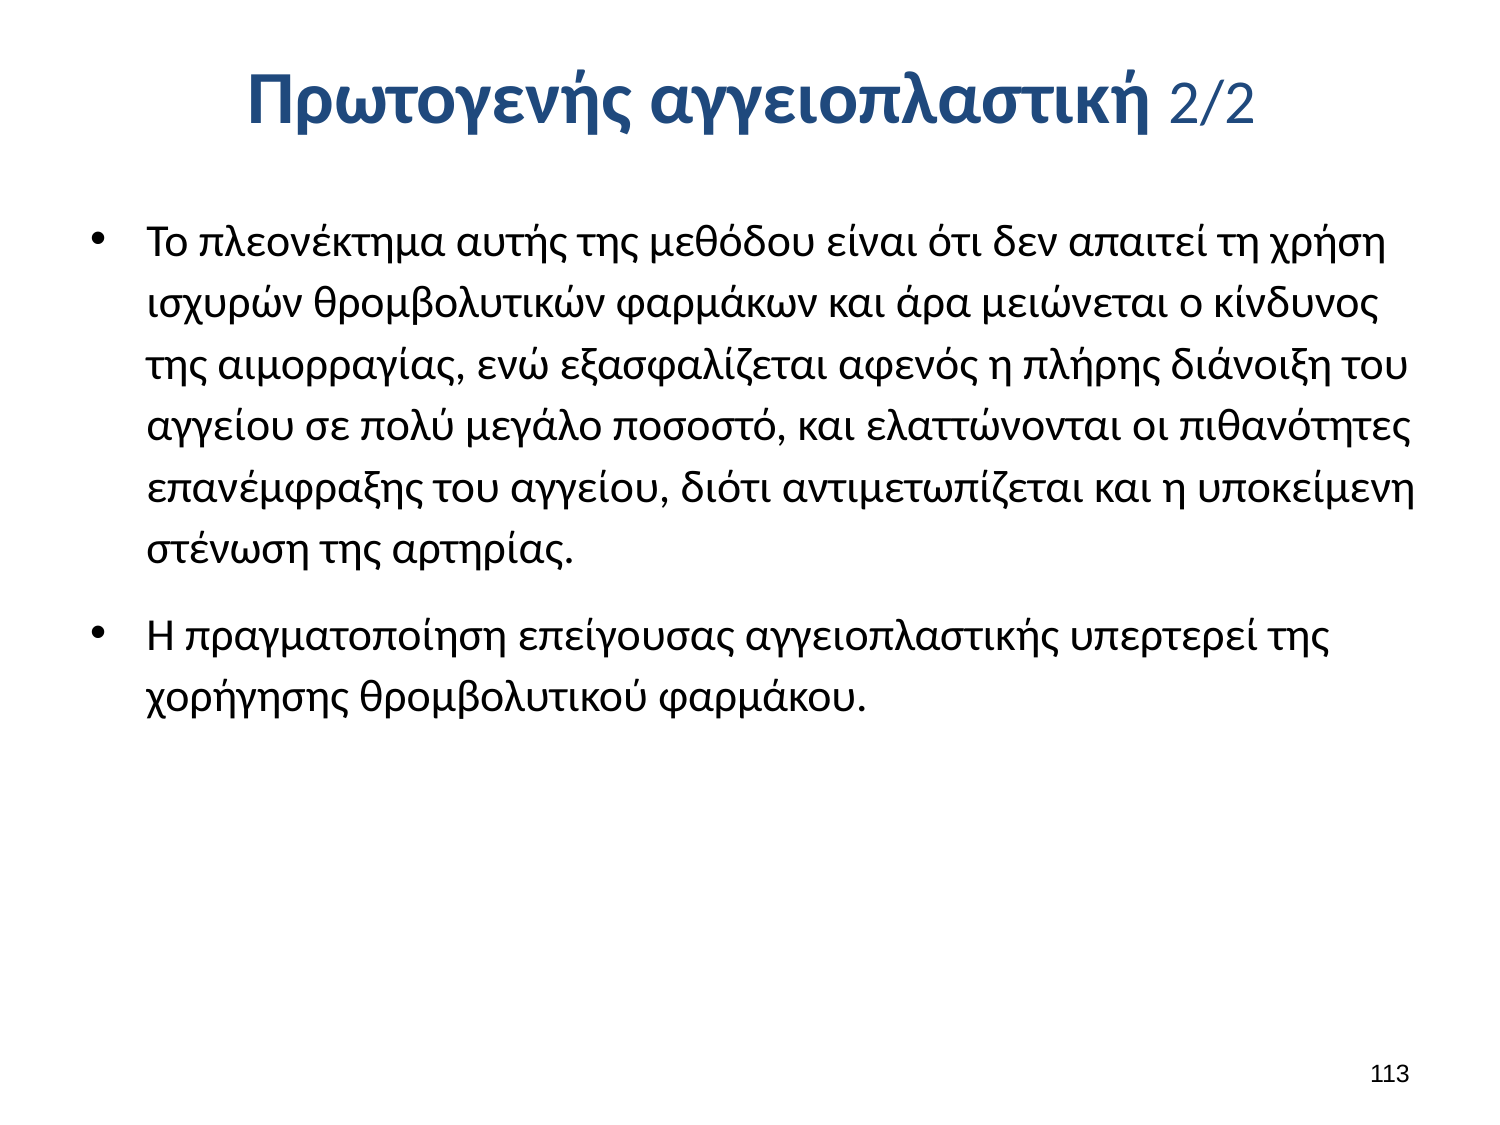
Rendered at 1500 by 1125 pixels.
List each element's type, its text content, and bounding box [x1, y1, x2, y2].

slide_number 112 [1074, 1042, 1425, 1103]
title Πρωτογενής αγγειοπλαστική 2/2 [76, 19, 1427, 169]
list Το πλεονέκτημα αυτής της μεθόδου είναι ότι δεν απαιτεί τη χρήση ισχυρών θρομβολυτικών φαρμάκων και άρα μειώνεται ο κίνδυνος της αιμορραγίας, ενώ εξασφαλίζεται αφενός η πλήρης διάνοιξη του αγγείου σε πολύ μεγάλο ποσοστό, και ελαττώνονται οι πιθανότητες επανέμφραξης του αγγείου, διότι αντιμετωπίζεται και η υποκείμενη στένωση της αρτηρίας. Η πραγματοποίηση επείγουσας αγγειοπλαστικής υπερτερεί της χορήγησης θρομβολυτικού φαρμάκου. [75, 196, 1447, 1106]
